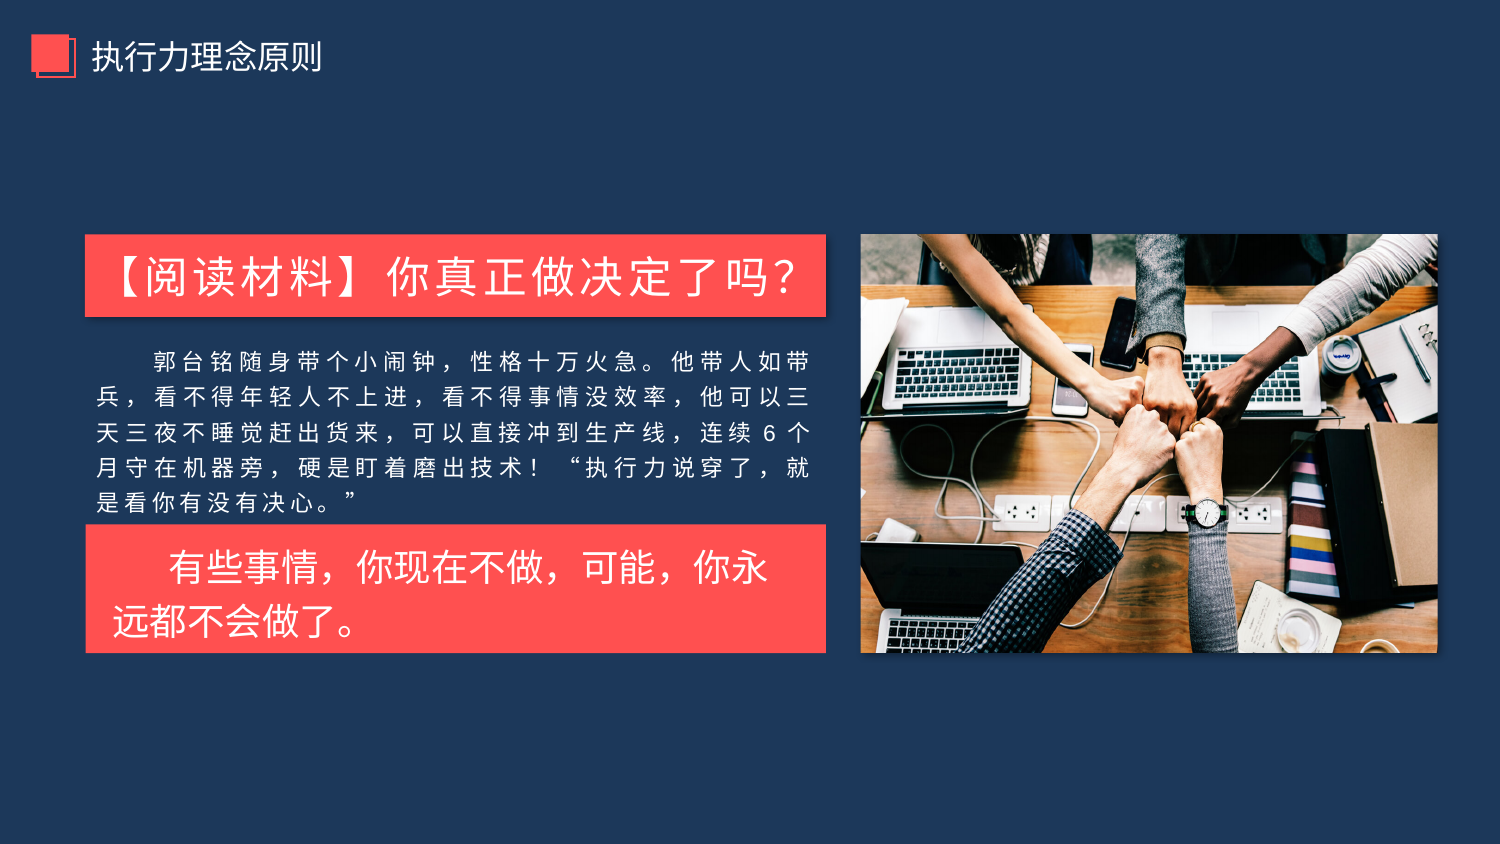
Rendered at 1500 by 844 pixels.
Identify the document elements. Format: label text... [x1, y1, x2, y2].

text_box 有些事情，你现在不做，可能，你永远都不会做了。 [85, 524, 826, 654]
text_box 郭台铭随身带个小闹钟，性格十万火急。他带人如带兵，看不得年轻人不上进，看不得事情没效率，他可以三天三夜不睡觉赶出货来，可以直接冲到生产线，连续6个月守在机器旁，硬是盯着磨出技术！“执行力说穿了，就是看你有没有决心。” [85, 333, 826, 522]
text_box [84, 308, 827, 318]
text_box 【阅读材料】你真正做决定了吗？ [84, 243, 858, 308]
text_box [84, 233, 827, 243]
text_box [860, 233, 1439, 654]
